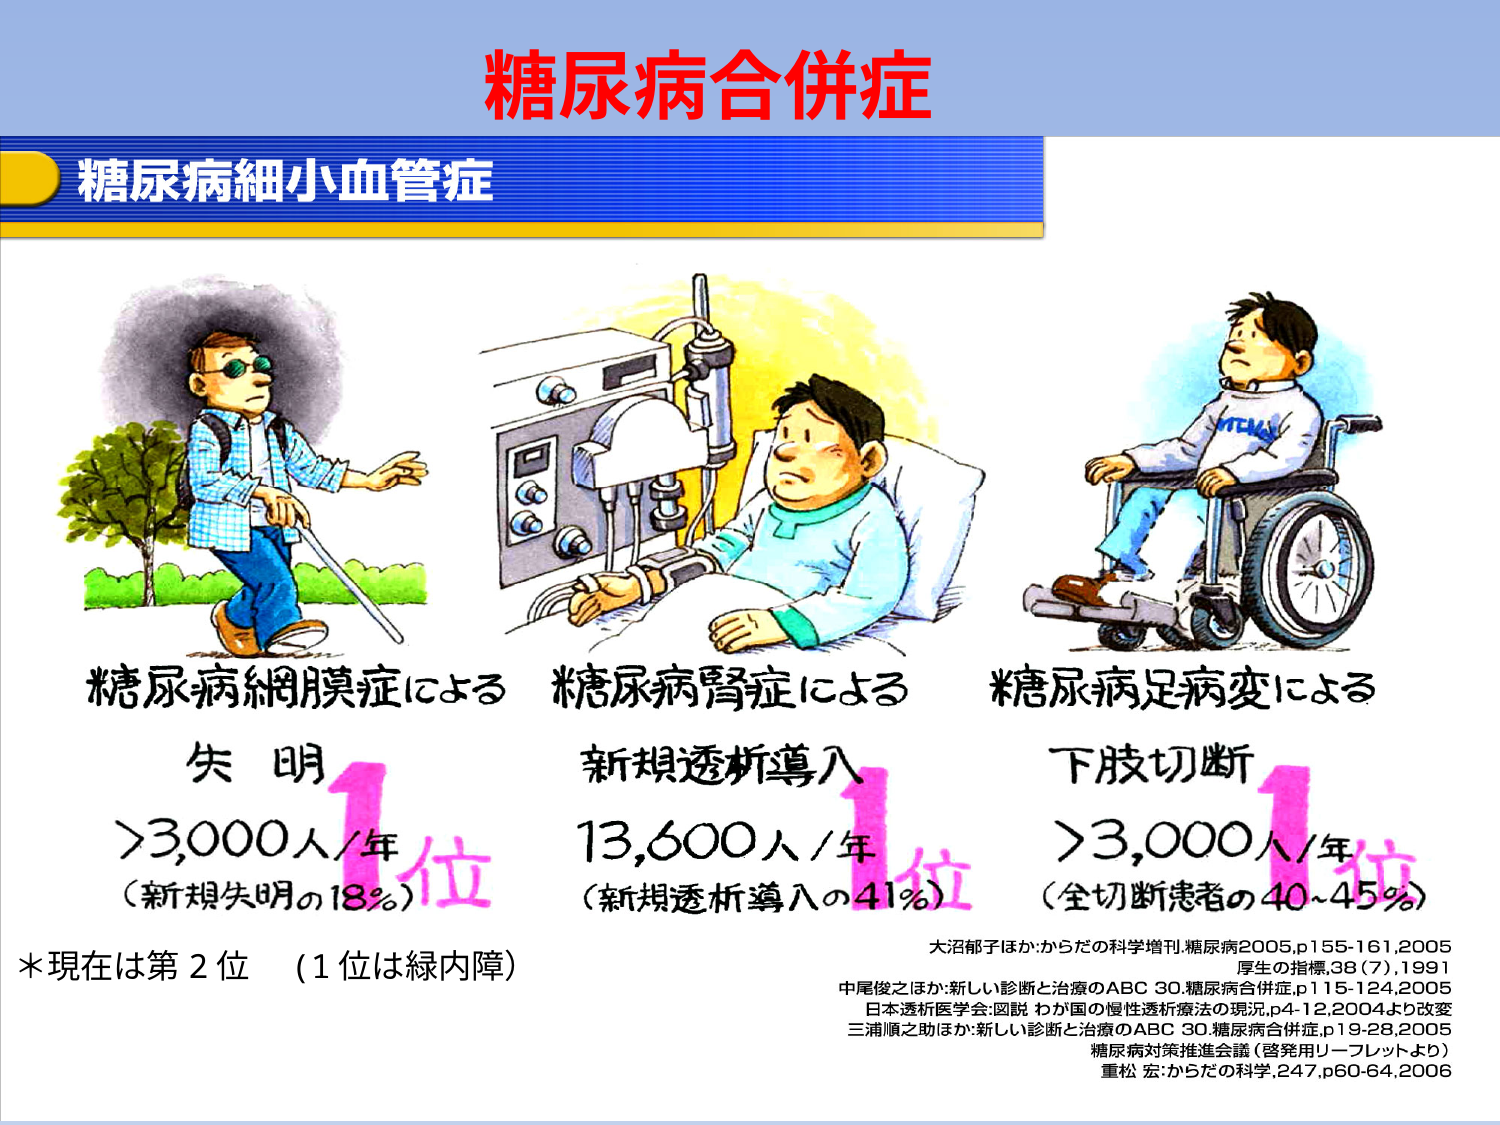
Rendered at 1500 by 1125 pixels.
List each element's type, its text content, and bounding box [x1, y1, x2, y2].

picture [0, 136, 1500, 1121]
title 糖尿病合併症 [466, 0, 952, 135]
